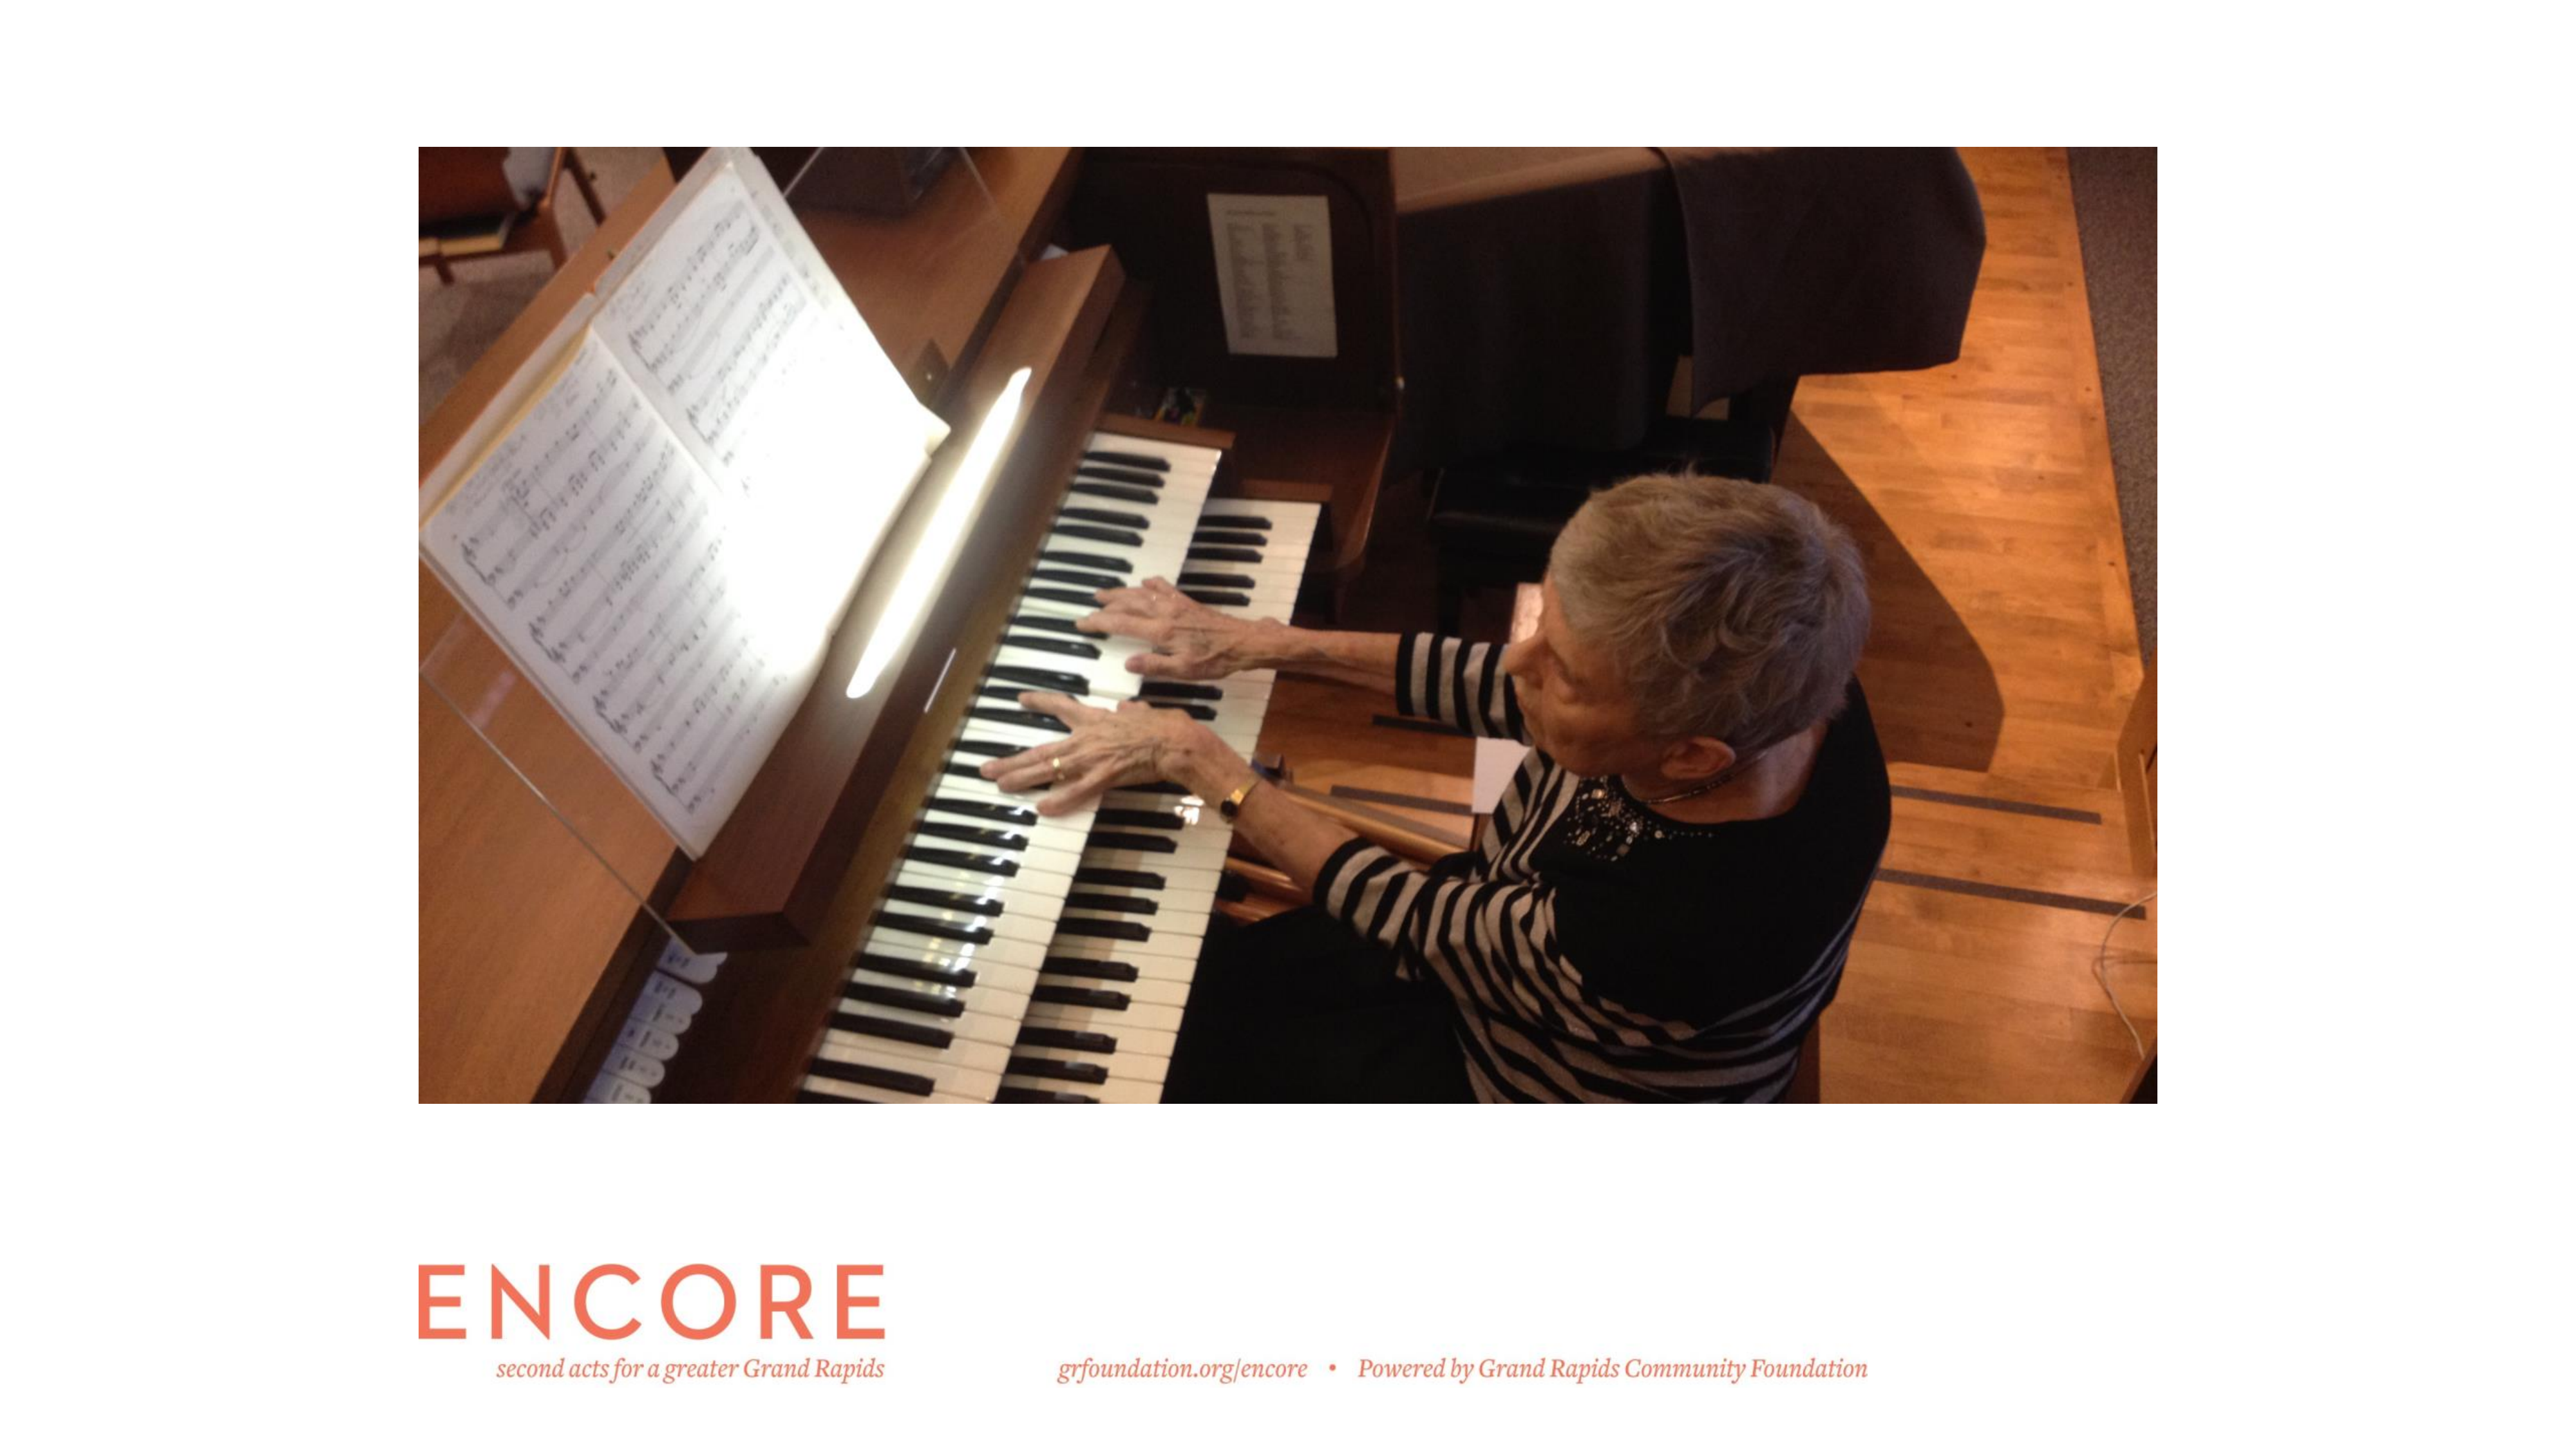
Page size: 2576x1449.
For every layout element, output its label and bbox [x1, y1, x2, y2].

picture [418, 147, 2158, 1104]
picture [418, 1263, 1868, 1388]
